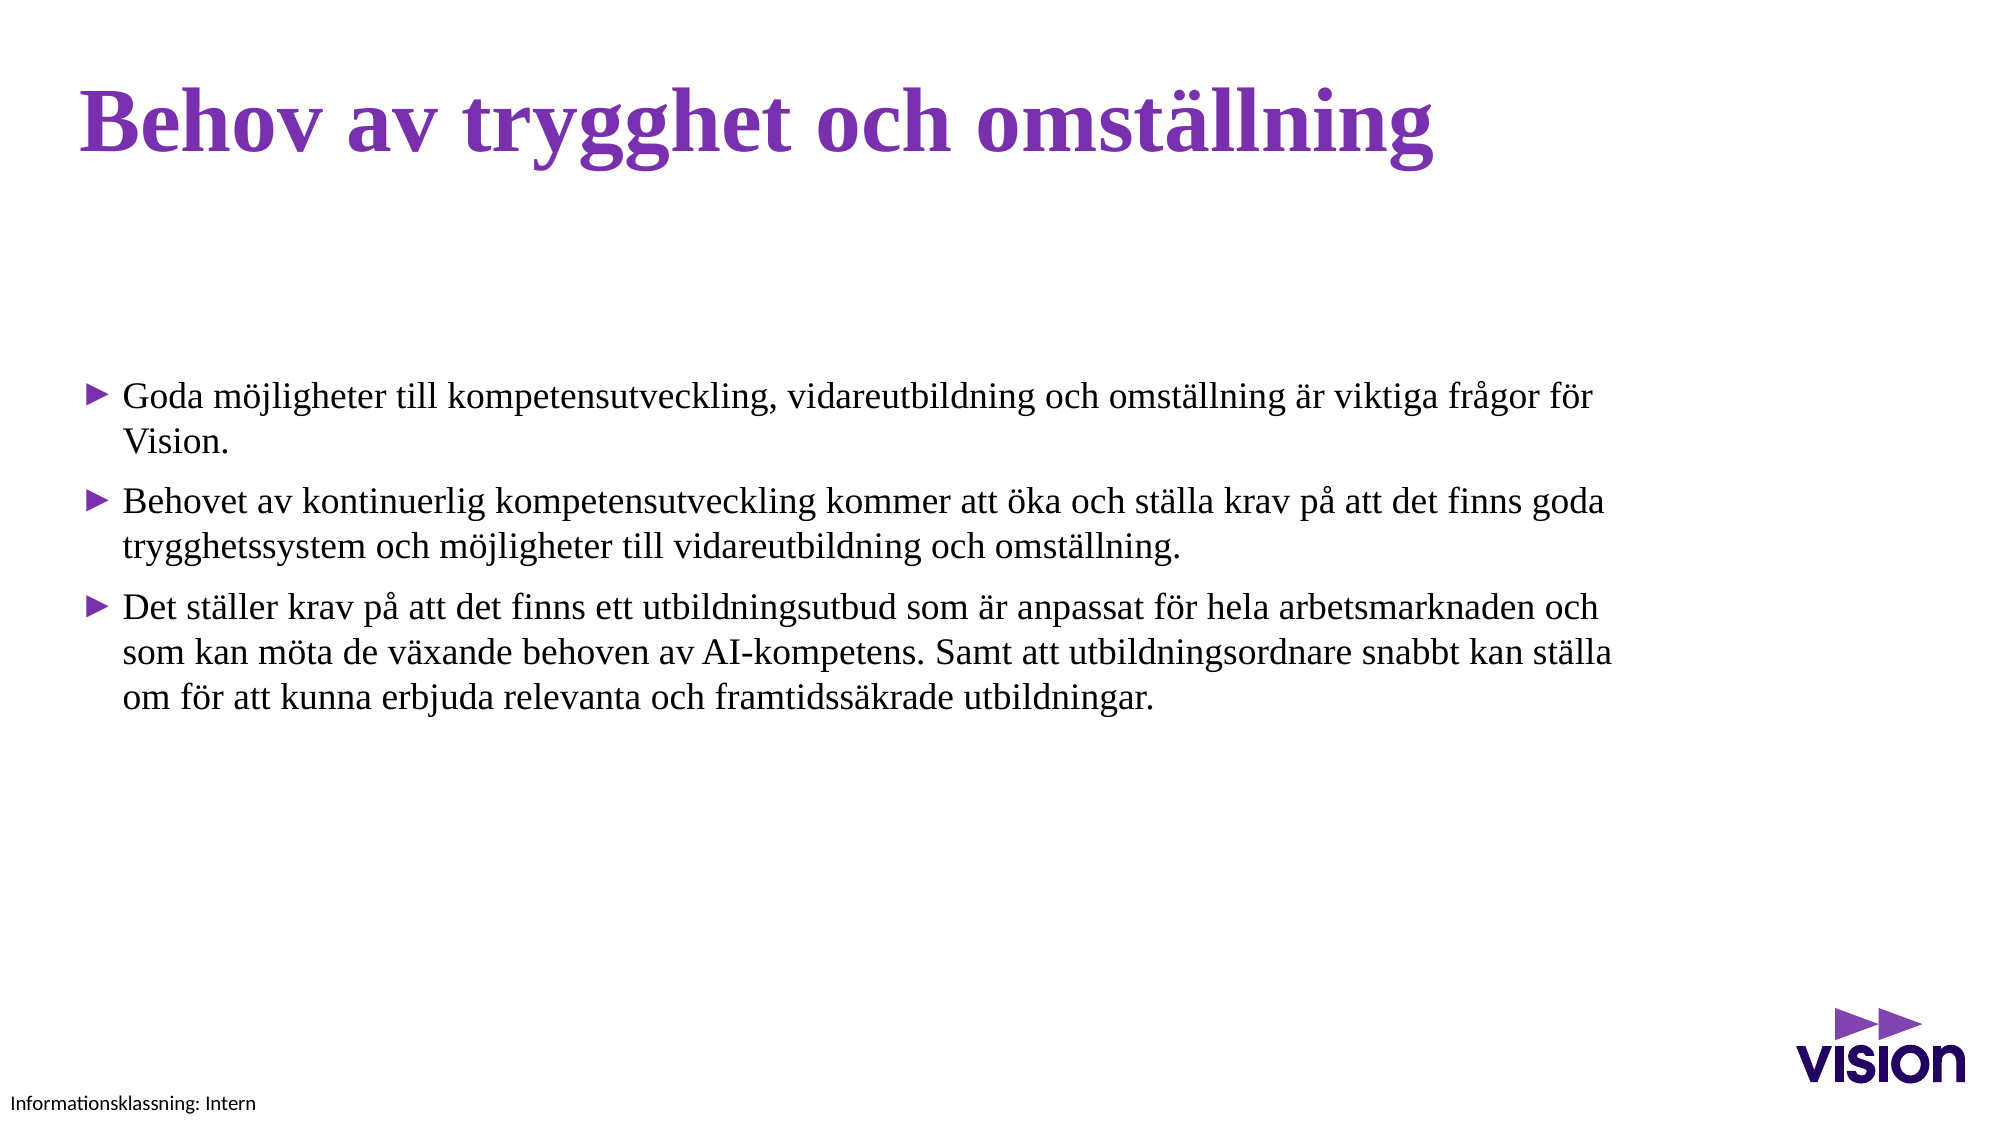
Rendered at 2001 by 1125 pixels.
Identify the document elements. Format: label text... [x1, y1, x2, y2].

list Goda möjligheter till kompetensutveckling, vidareutbildning och omställning är viktiga frågor för Vision. Behovet av kontinuerlig kompetensutveckling kommer att öka och ställa krav på att det finns goda trygghetssystem och möjligheter till vidareutbildning och omställning. Det ställer krav på att det finns ett utbildningsutbud som är anpassat för hela arbetsmarknaden och som kan möta de växande behoven av AI-kompetens. Samt att utbildningsordnare snabbt kan ställa om för att kunna erbjuda relevanta och framtidssäkrade utbildningar. [79, 370, 1672, 975]
title Behov av trygghet och omställning [79, 59, 1674, 274]
